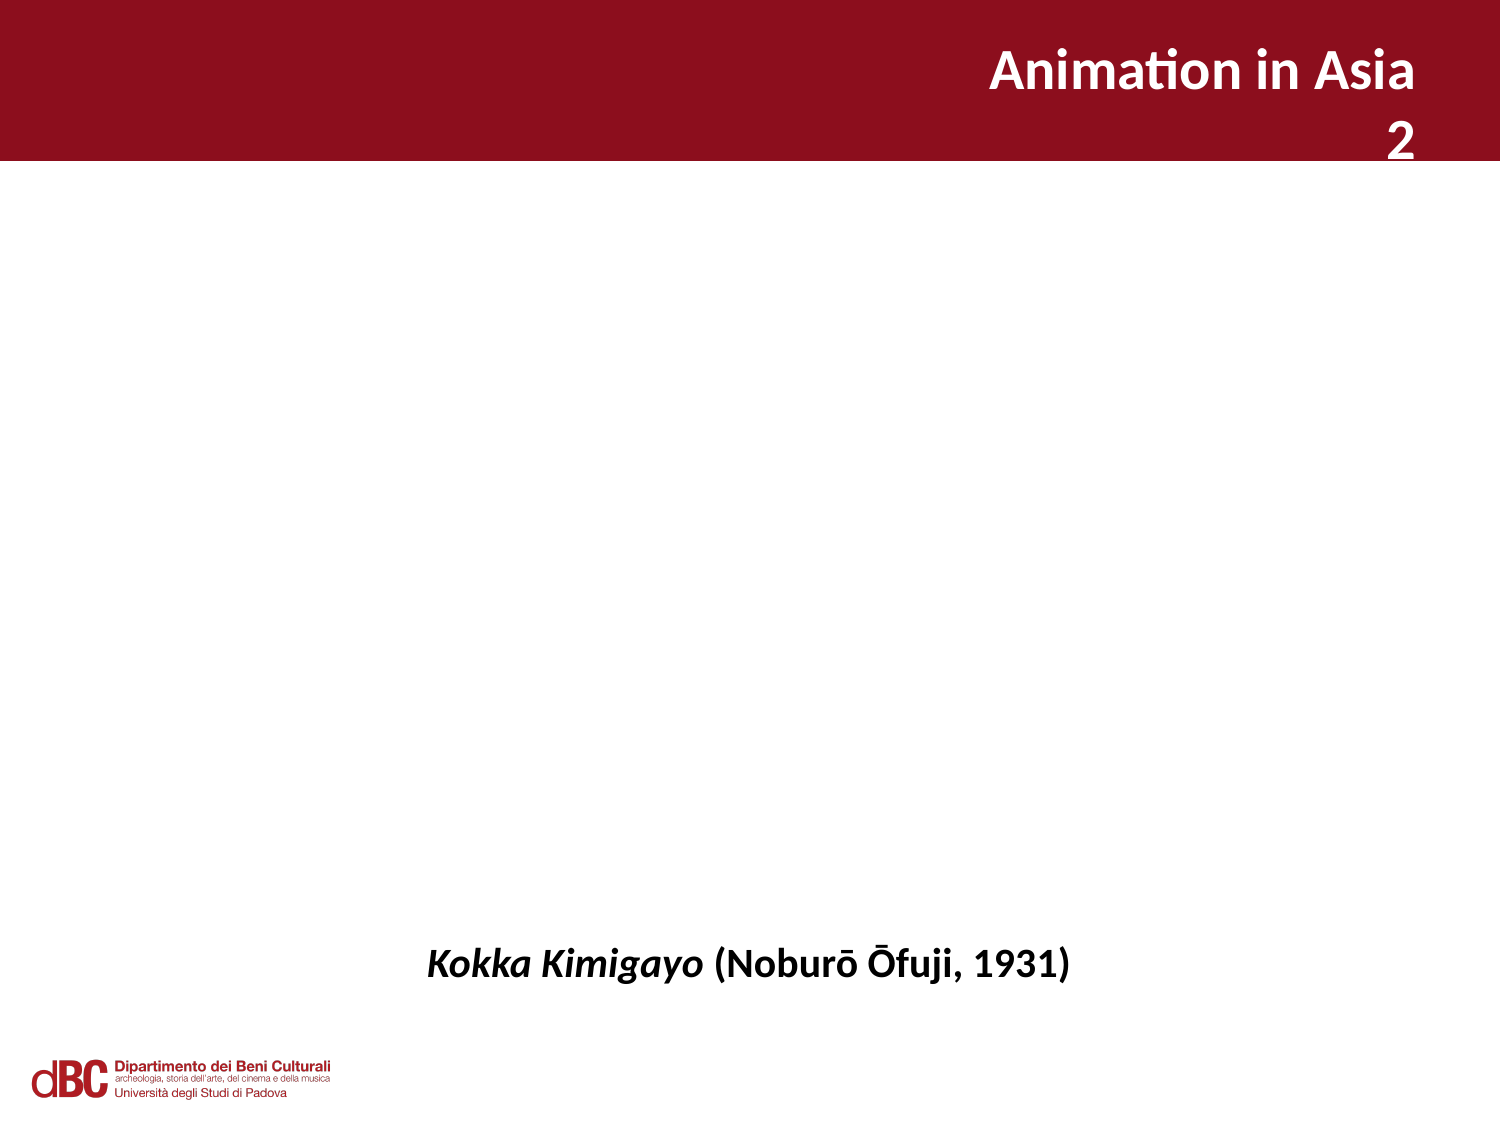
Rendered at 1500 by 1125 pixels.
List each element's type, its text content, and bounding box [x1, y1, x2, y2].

picture [29, 1058, 337, 1104]
text_box Animation in Asia 2 Japan [946, 31, 1416, 141]
text_box [0, 0, 1500, 161]
text_box Kokka Kimigayo (Noburō Ōfuji, 1931) [419, 928, 1081, 994]
